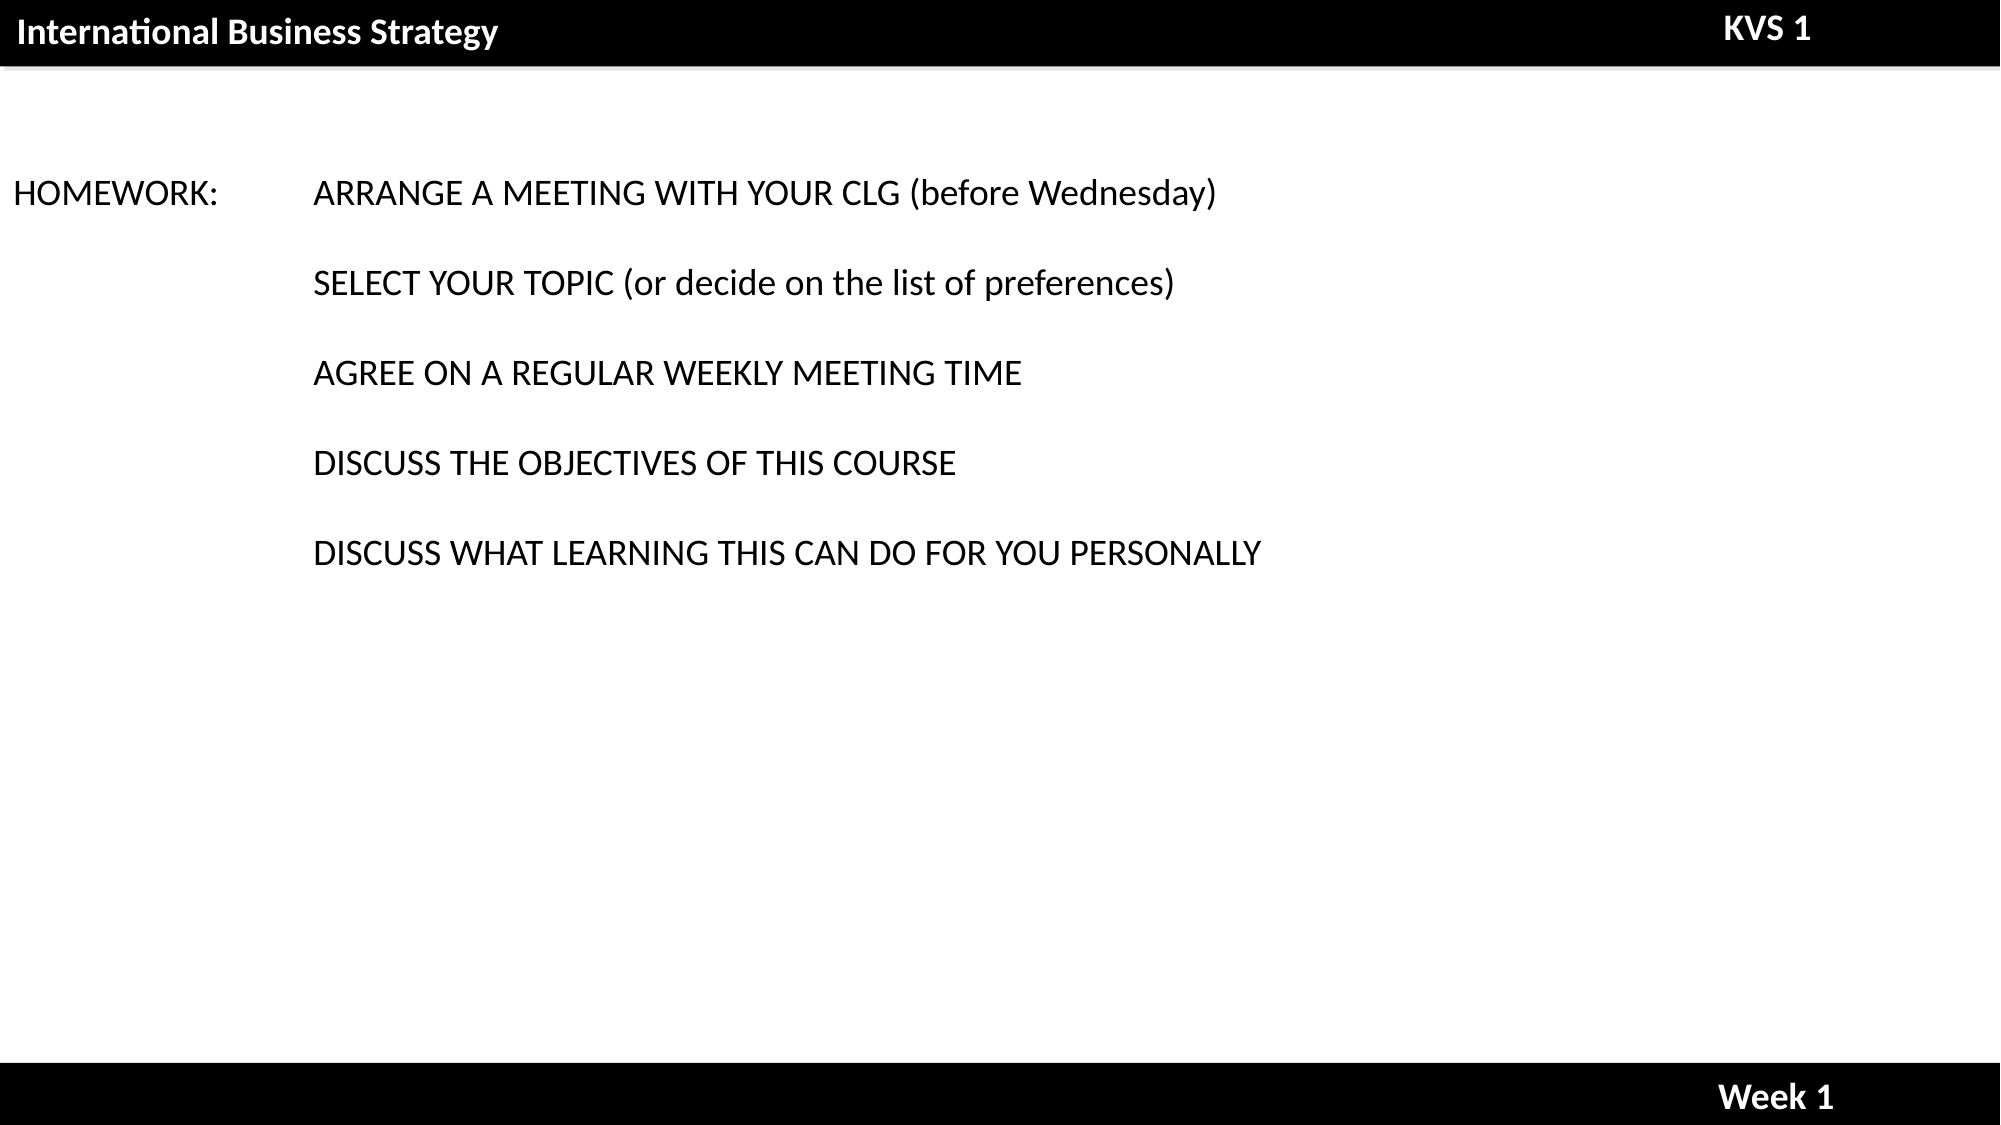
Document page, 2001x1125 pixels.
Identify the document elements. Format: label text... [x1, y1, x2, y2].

text_box [0, 1062, 2000, 1125]
text_box Week 1 [1703, 1064, 1850, 1125]
text_box [0, 0, 2000, 67]
text_box HOMEWORK: ARRANGE A MEETING WITH YOUR CLG (before Wednesday) SELECT YOUR TOPIC (or decide on the list of preferences) AGREE ON A REGULAR WEEKLY MEETING TIME DISCUSS THE OBJECTIVES OF THIS COURSE DISCUSS WHAT LEARNING THIS CAN DO FOR YOU PERSONALLY [0, 70, 1278, 580]
text_box KVS 1 [1709, 0, 1827, 56]
text_box International Business Strategy [1, 0, 515, 60]
